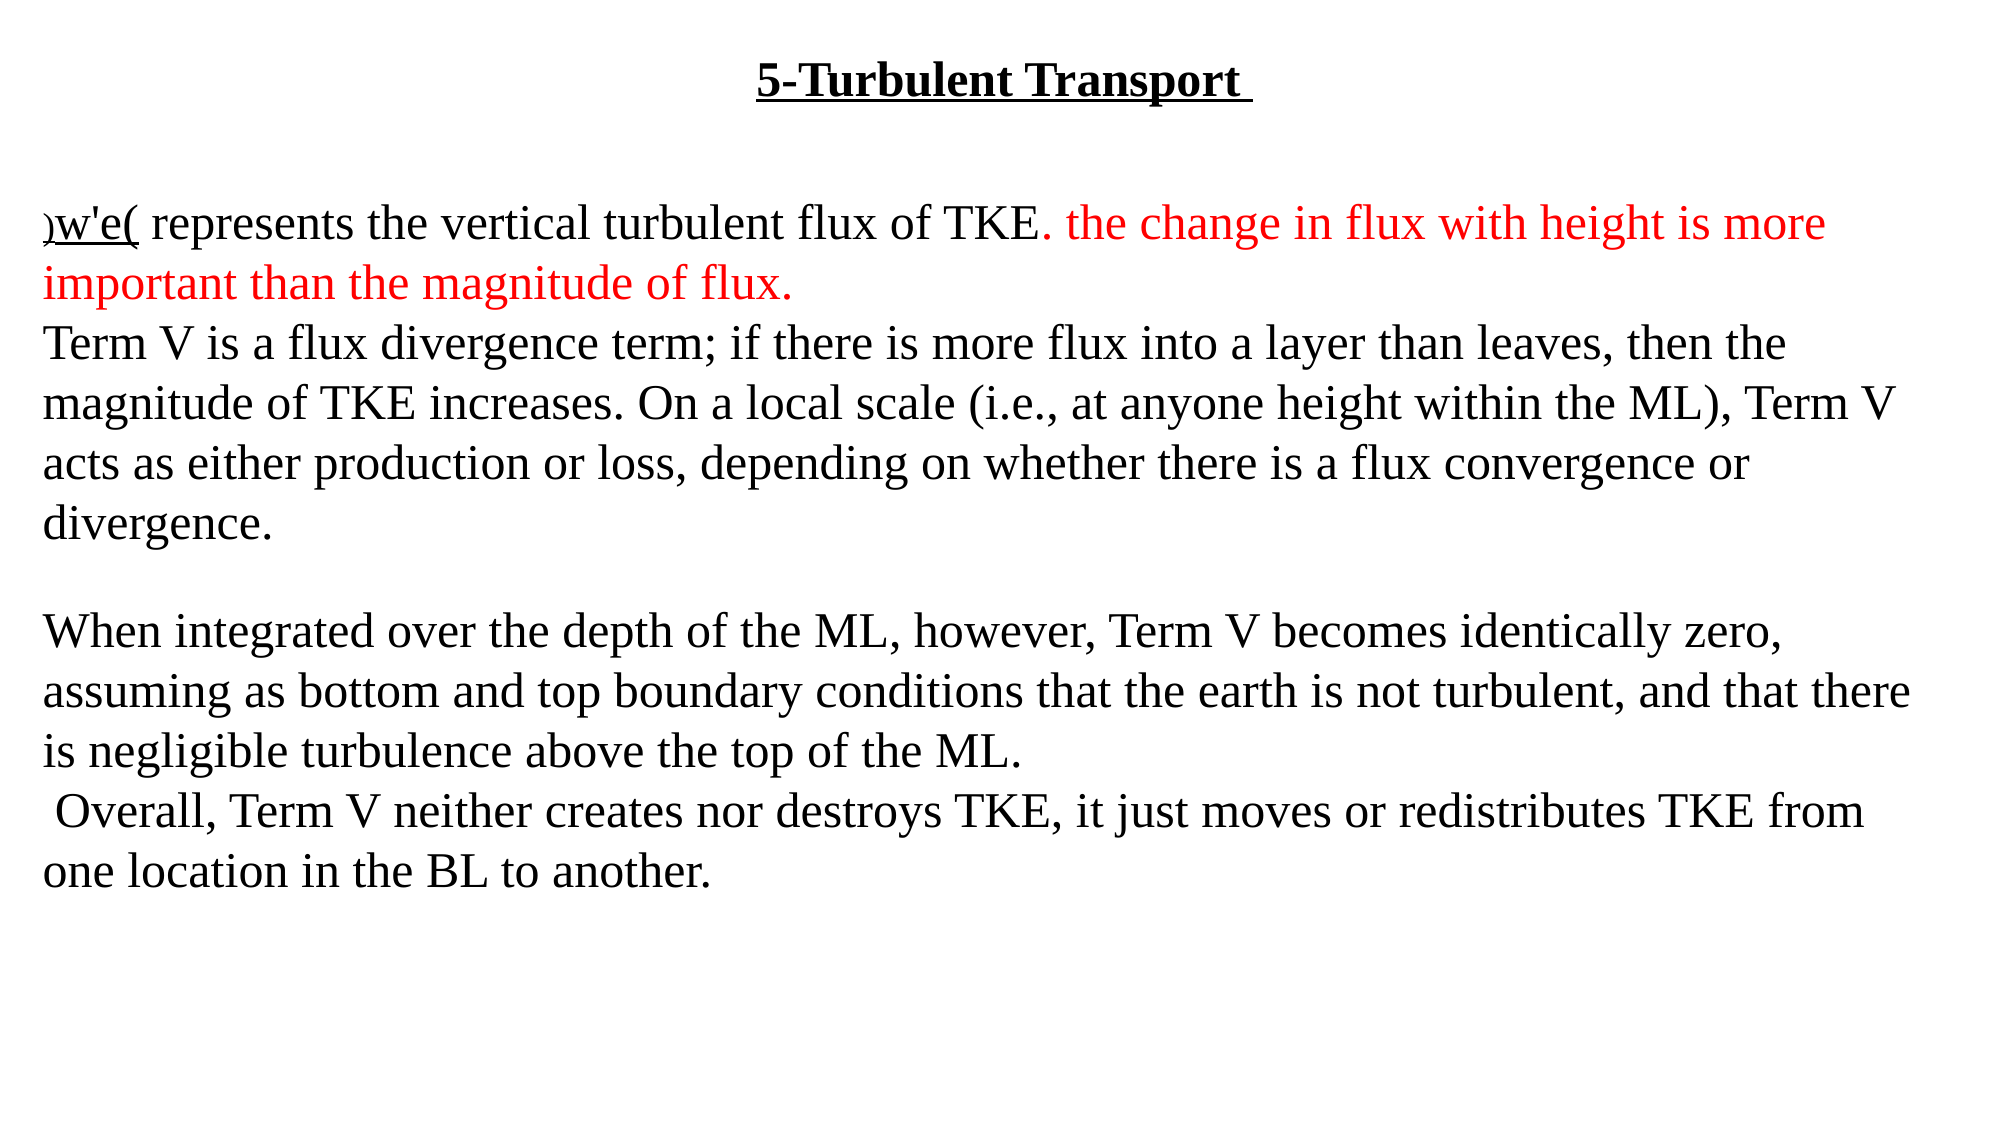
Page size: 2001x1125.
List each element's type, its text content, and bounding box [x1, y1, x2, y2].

text_box )w'e( represents the vertical turbulent flux of TKE. the change in flux with height is more important than the magnitude of flux. Term V is a flux divergence term; if there is more flux into a layer than leaves, then the magnitude of TKE increases. On a local scale (i.e., at anyone height within the ML), Term V acts as either production or loss, depending on whether there is a flux convergence or divergence. [27, 181, 1935, 589]
text_box 5-Turbulent Transport [741, 38, 1269, 114]
text_box When integrated over the depth of the ML, however, Term V becomes identically zero, assuming as bottom and top boundary conditions that the earth is not turbulent, and that there is negligible turbulence above the top of the ML. Overall, Term V neither creates nor destroys TKE, it just moves or redistributes TKE from one location in the BL to another. [27, 589, 1935, 905]
